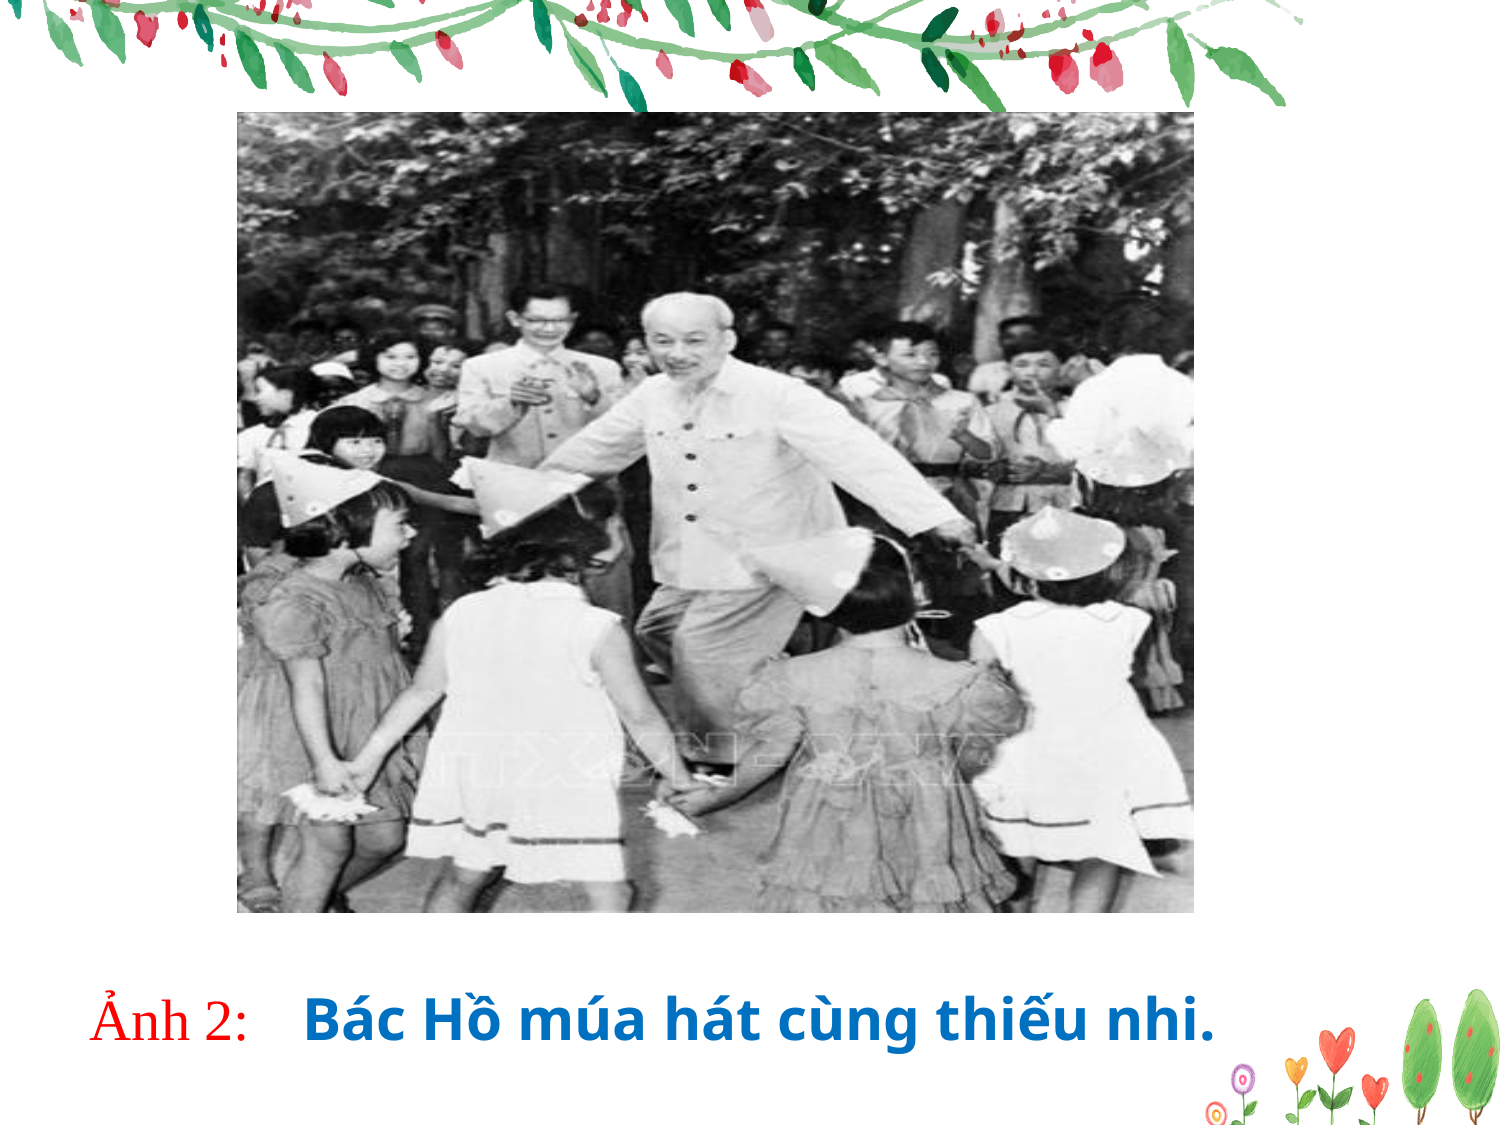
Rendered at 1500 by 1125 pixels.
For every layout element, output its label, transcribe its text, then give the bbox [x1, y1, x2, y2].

picture [0, 0, 1353, 913]
text_box Ảnh 2: [75, 975, 287, 1060]
text_box Bác Hồ múa hát cùng thiếu nhi. [287, 975, 1387, 1060]
picture [1204, 987, 1500, 1125]
